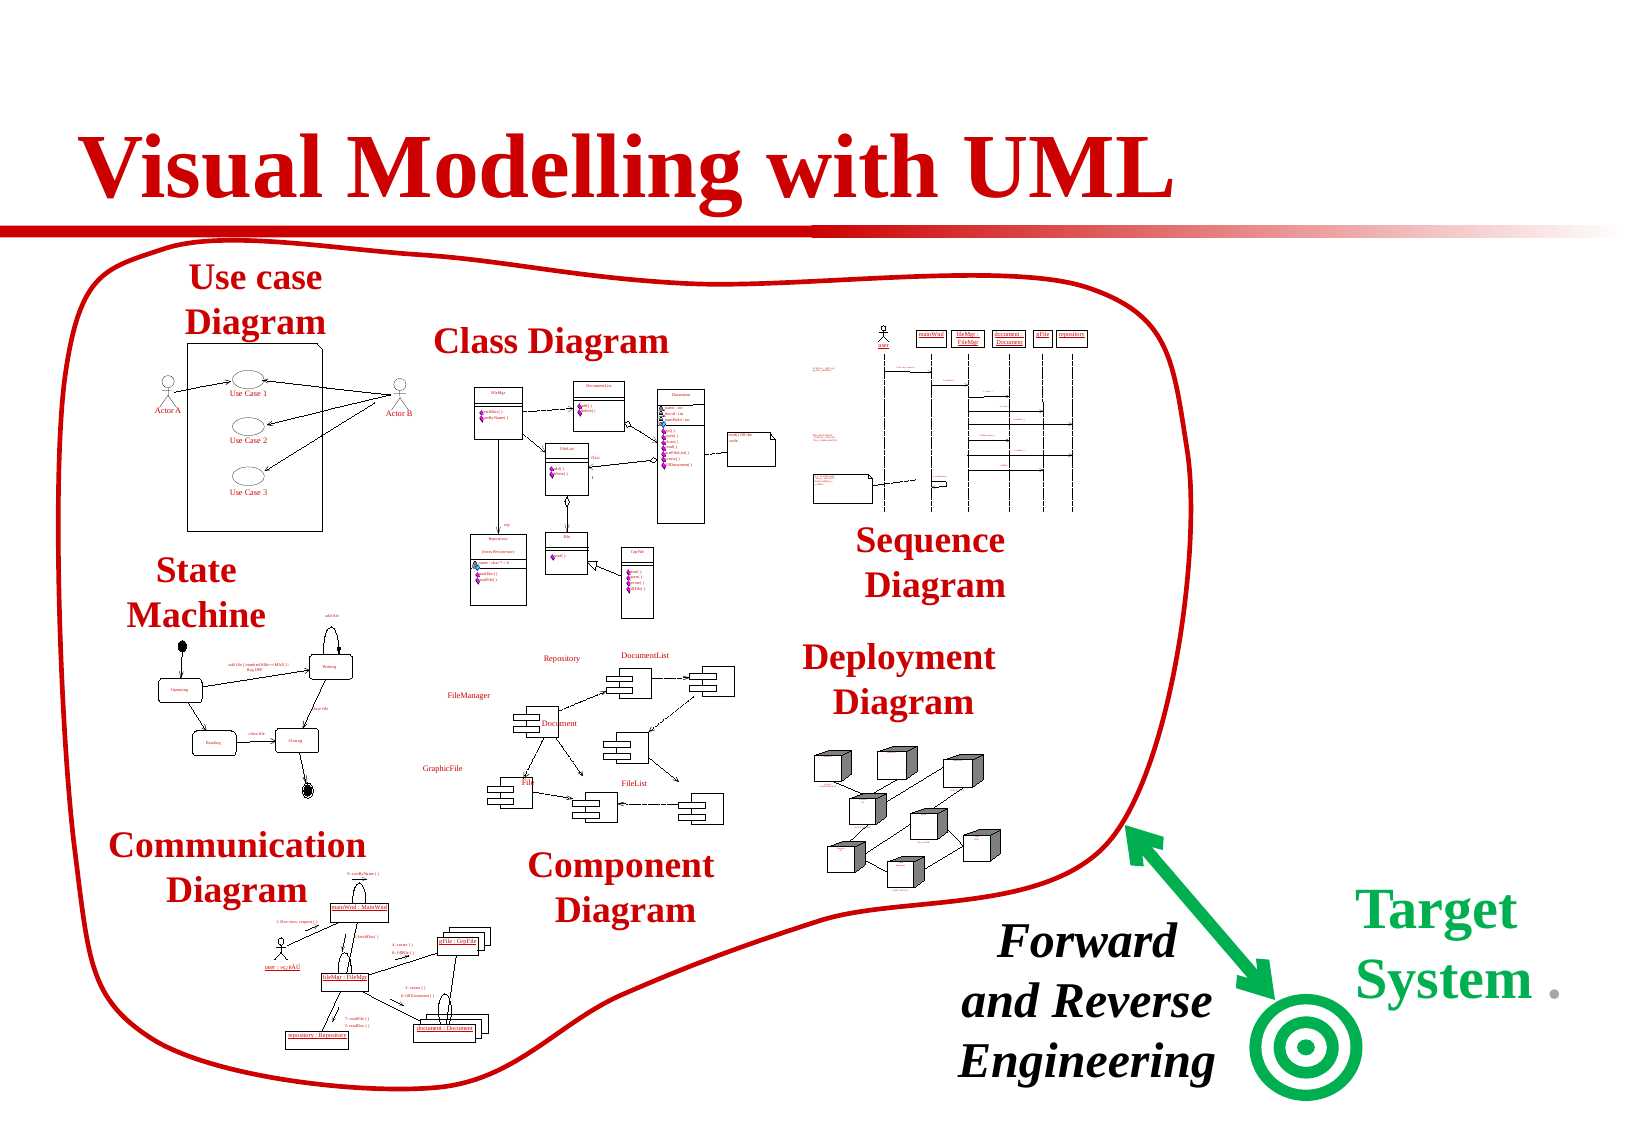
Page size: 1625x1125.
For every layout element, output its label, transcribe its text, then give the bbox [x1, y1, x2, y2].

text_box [786, 624, 1021, 893]
title Visual Modelling with UML [62, 43, 1551, 226]
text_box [111, 537, 375, 810]
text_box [86, 812, 491, 1050]
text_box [936, 824, 1276, 1111]
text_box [486, 649, 740, 938]
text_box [811, 325, 1088, 613]
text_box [1279, 862, 1581, 1102]
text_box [417, 308, 776, 620]
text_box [50, 228, 1202, 1095]
